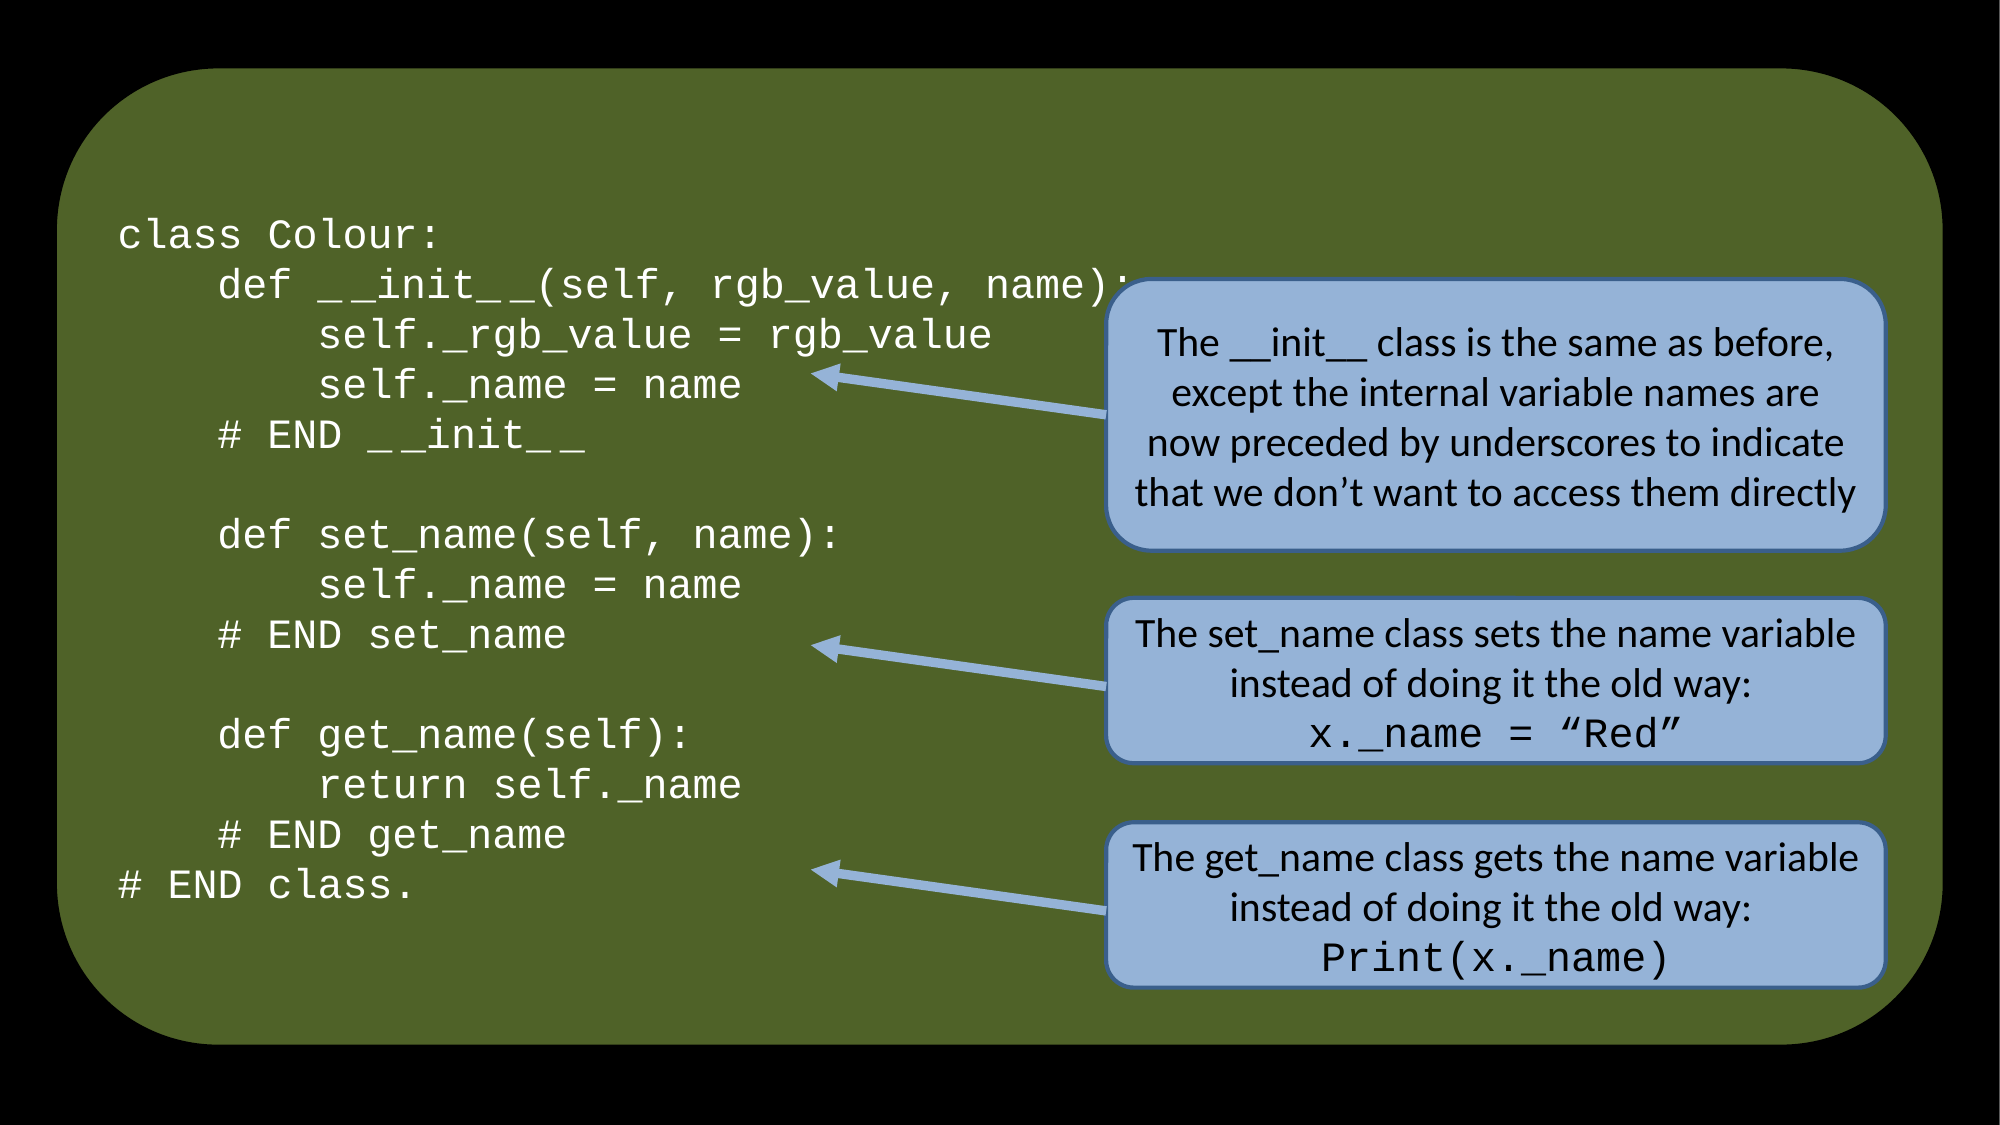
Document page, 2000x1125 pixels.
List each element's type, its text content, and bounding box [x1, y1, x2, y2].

text_box The __init__ class is the same as before, except the internal variable names are now preceded by underscores to indicate that we don’t want to access them directly [1104, 276, 1888, 553]
text_box The set_name class sets the name variable instead of doing it the old way: x._name = “Red” [1104, 595, 1888, 766]
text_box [810, 869, 1107, 912]
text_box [810, 644, 1107, 687]
text_box class Colour: def _ _init_ _(self, rgb_value, name): self._rgb_value = rgb_value self._name = name # END _ _init_ _ def set_name(self, name): self._name = name # END set_name def get_name(self): return self._name # END get_name # END class. [52, 64, 1947, 1049]
text_box The get_name class gets the name variable instead of doing it the old way: Print(x._name) [1104, 820, 1888, 990]
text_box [810, 373, 1107, 416]
